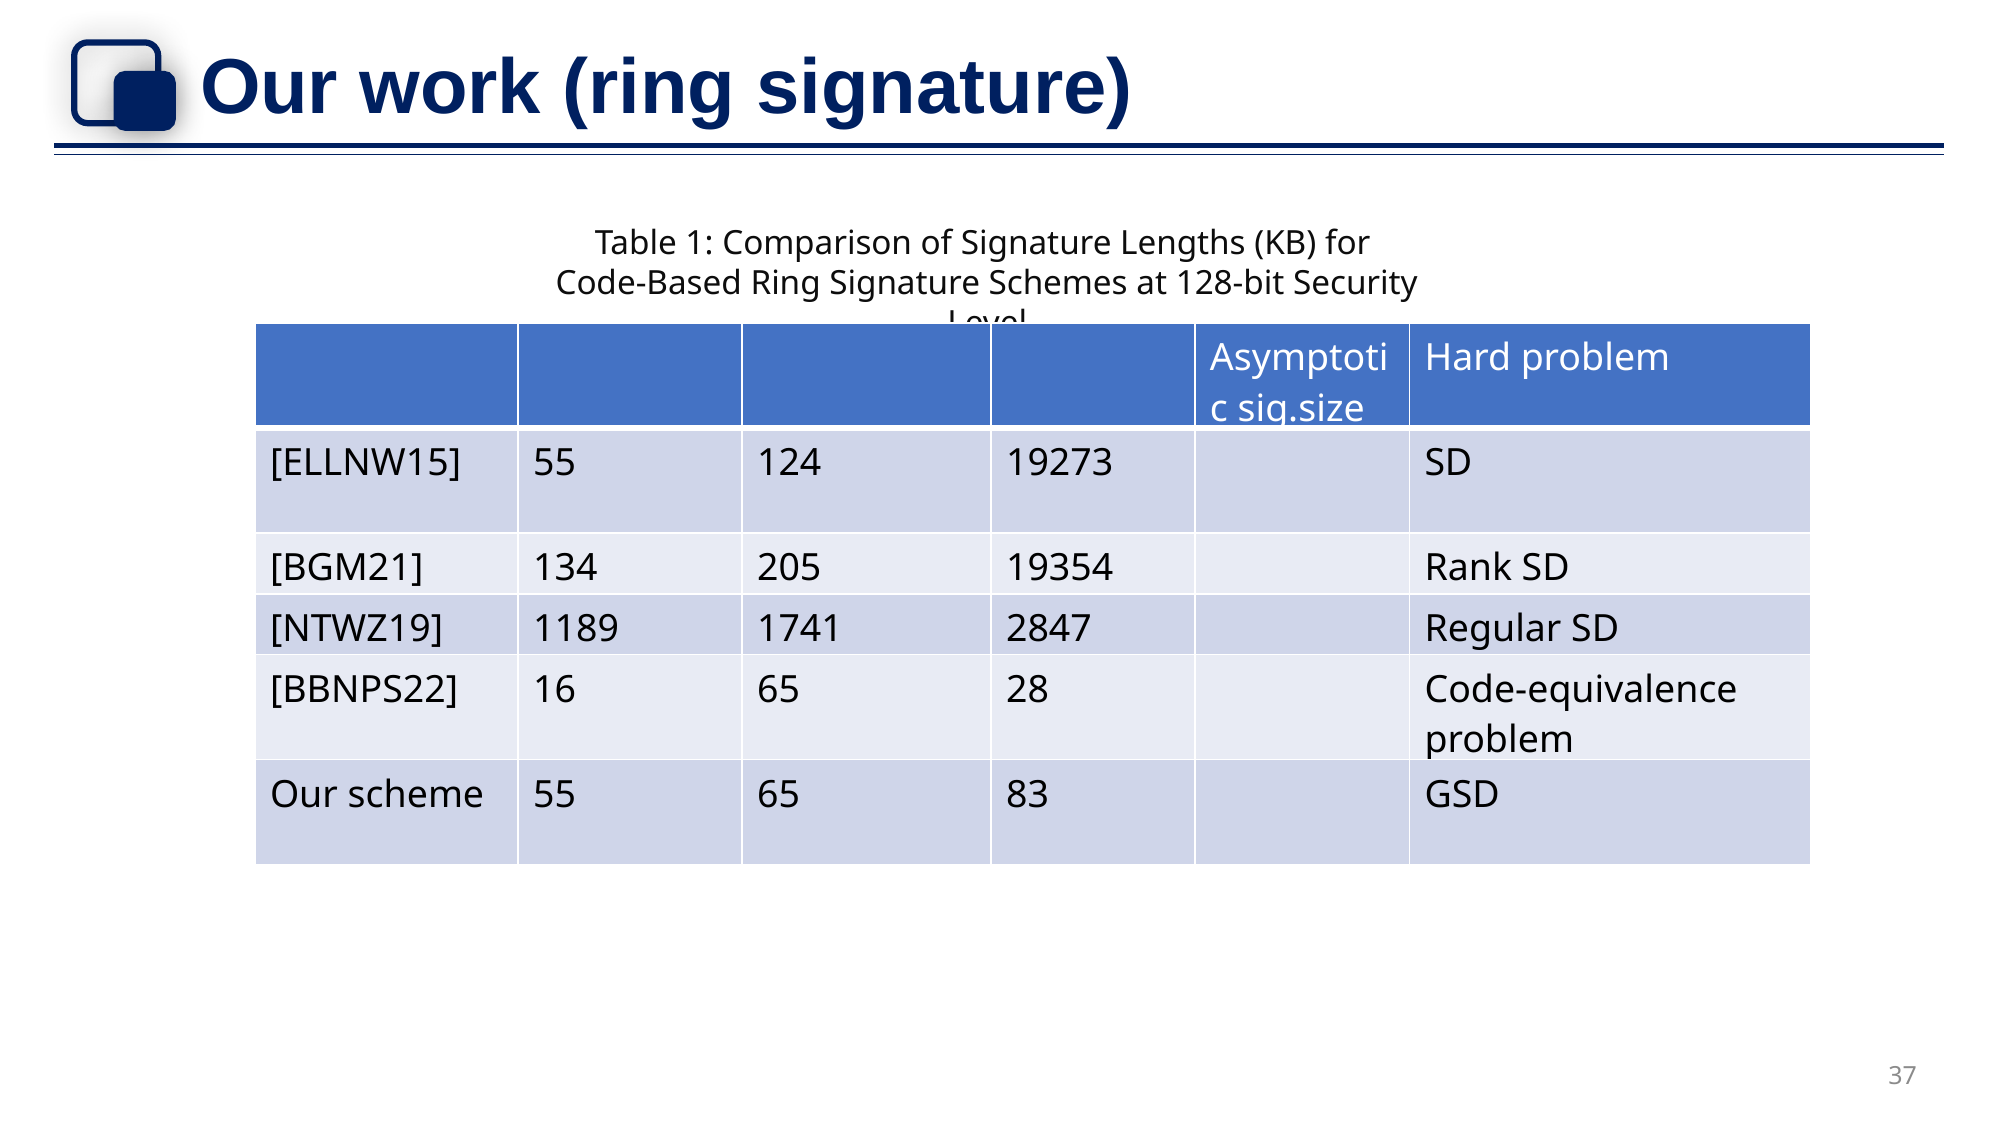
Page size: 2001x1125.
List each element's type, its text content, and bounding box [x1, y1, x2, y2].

title Our work (ring signature) [185, 28, 1910, 149]
slide_number 37 [1481, 1046, 1932, 1107]
text_box Table 1: Comparison of Signature Lengths (KB) for Code-Based Ring Signature Schemes at 128-bit Security Level [533, 174, 1442, 322]
